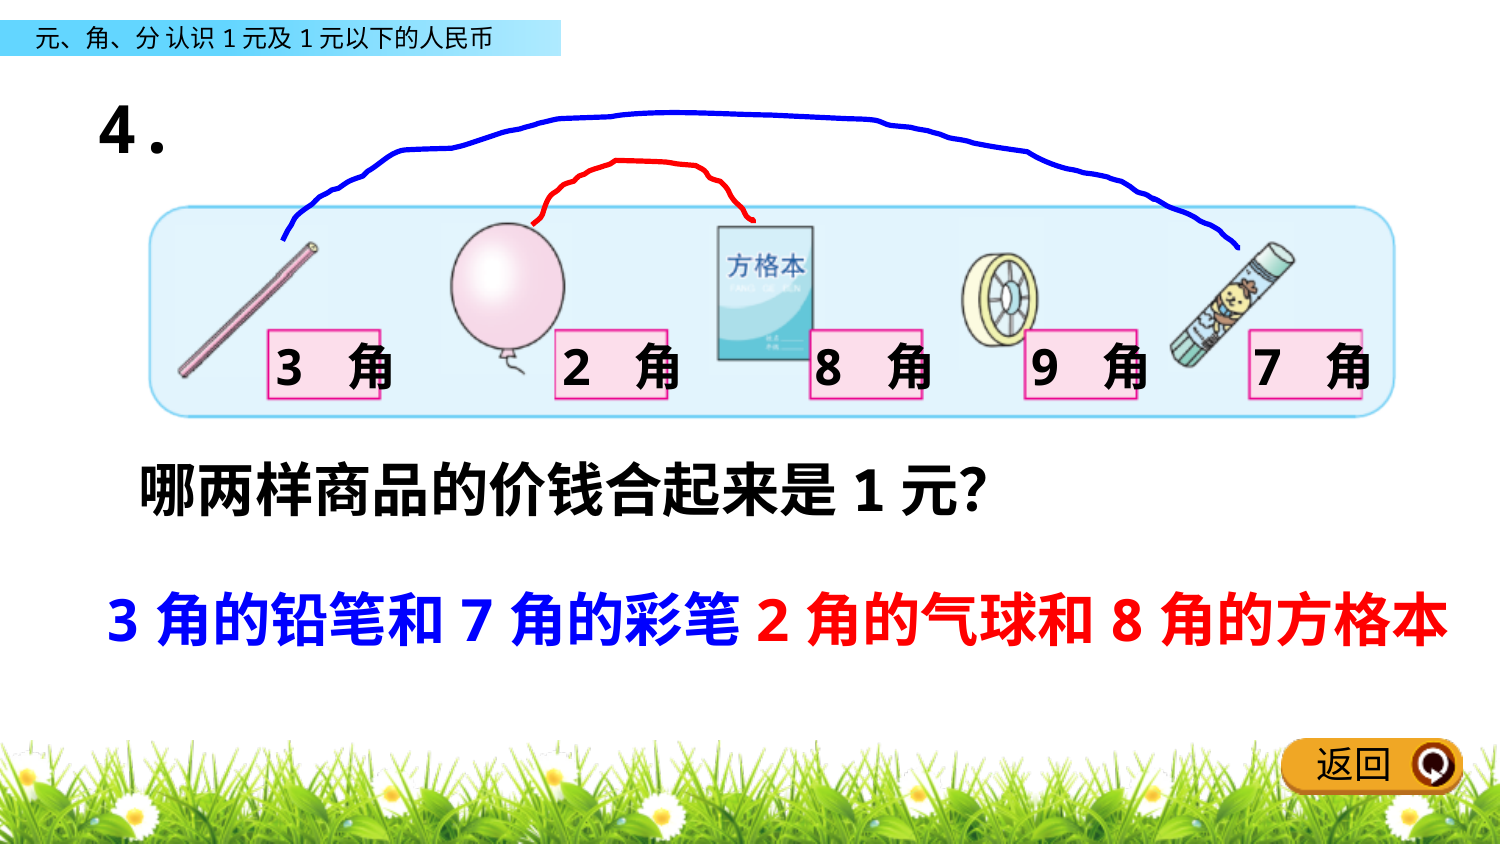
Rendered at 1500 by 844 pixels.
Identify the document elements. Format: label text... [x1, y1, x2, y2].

picture [134, 187, 1407, 434]
text_box 4. [82, 79, 193, 174]
text_box 3角的铅笔和7角的彩笔 [90, 575, 740, 661]
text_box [1281, 733, 1464, 795]
text_box [561, 159, 726, 185]
text_box 2角的气球和8角的方格本 [740, 575, 1465, 661]
text_box 哪两样商品的价钱合起来是1元？ [123, 445, 1202, 531]
text_box [341, 111, 1130, 185]
picture [0, 740, 1500, 844]
